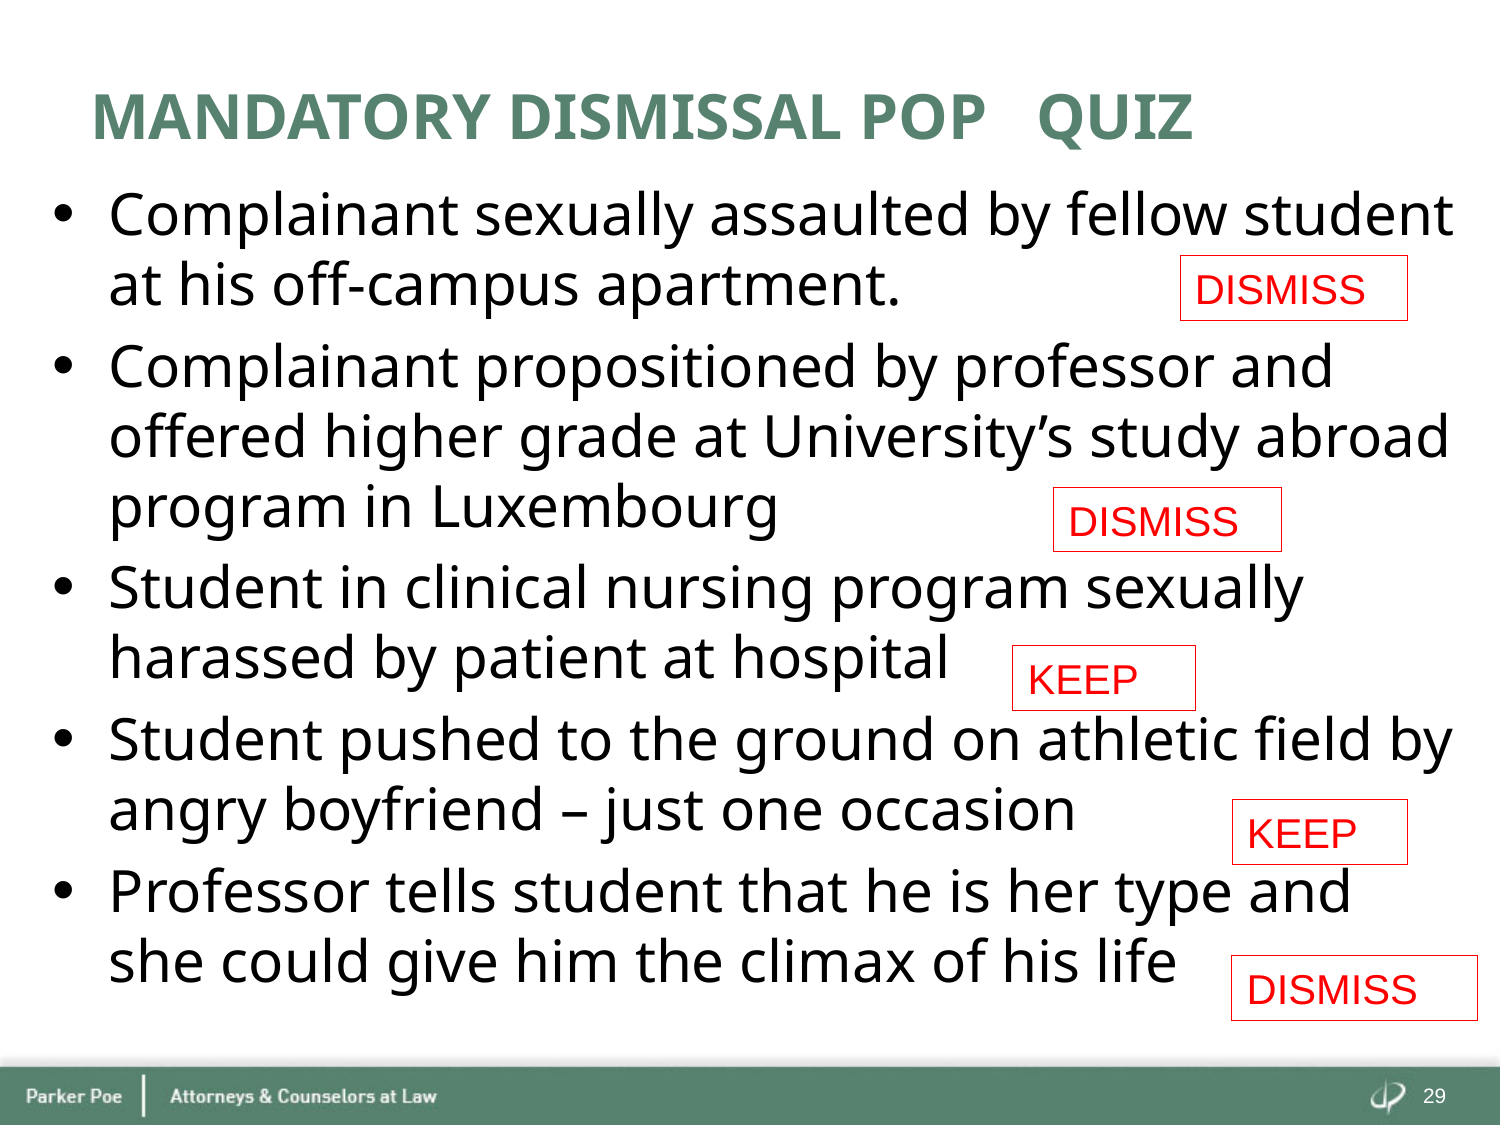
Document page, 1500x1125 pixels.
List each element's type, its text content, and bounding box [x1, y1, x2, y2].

picture [0, 0, 1500, 1125]
list Complainant sexually assaulted by fellow student at his off-campus apartment. Complainant propositioned by professor and offered higher grade at University’s study abroad program in Luxembourg Student in clinical nursing program sexually harassed by patient at hospital Student pushed to the ground on athletic field by angry boyfriend – just one occasion Professor tells student that he is her type and she could give him the climax of his life [37, 169, 1477, 1056]
text_box DISMISS [1053, 487, 1282, 552]
text_box DISMISS [1231, 955, 1478, 1021]
text_box DISMISS [1180, 255, 1408, 321]
list Mandatory dismissal pop quiz [74, 69, 1430, 156]
text_box KEEP [1012, 645, 1196, 711]
text_box KEEP [1232, 799, 1408, 865]
slide_number 29 [1408, 1065, 1500, 1125]
